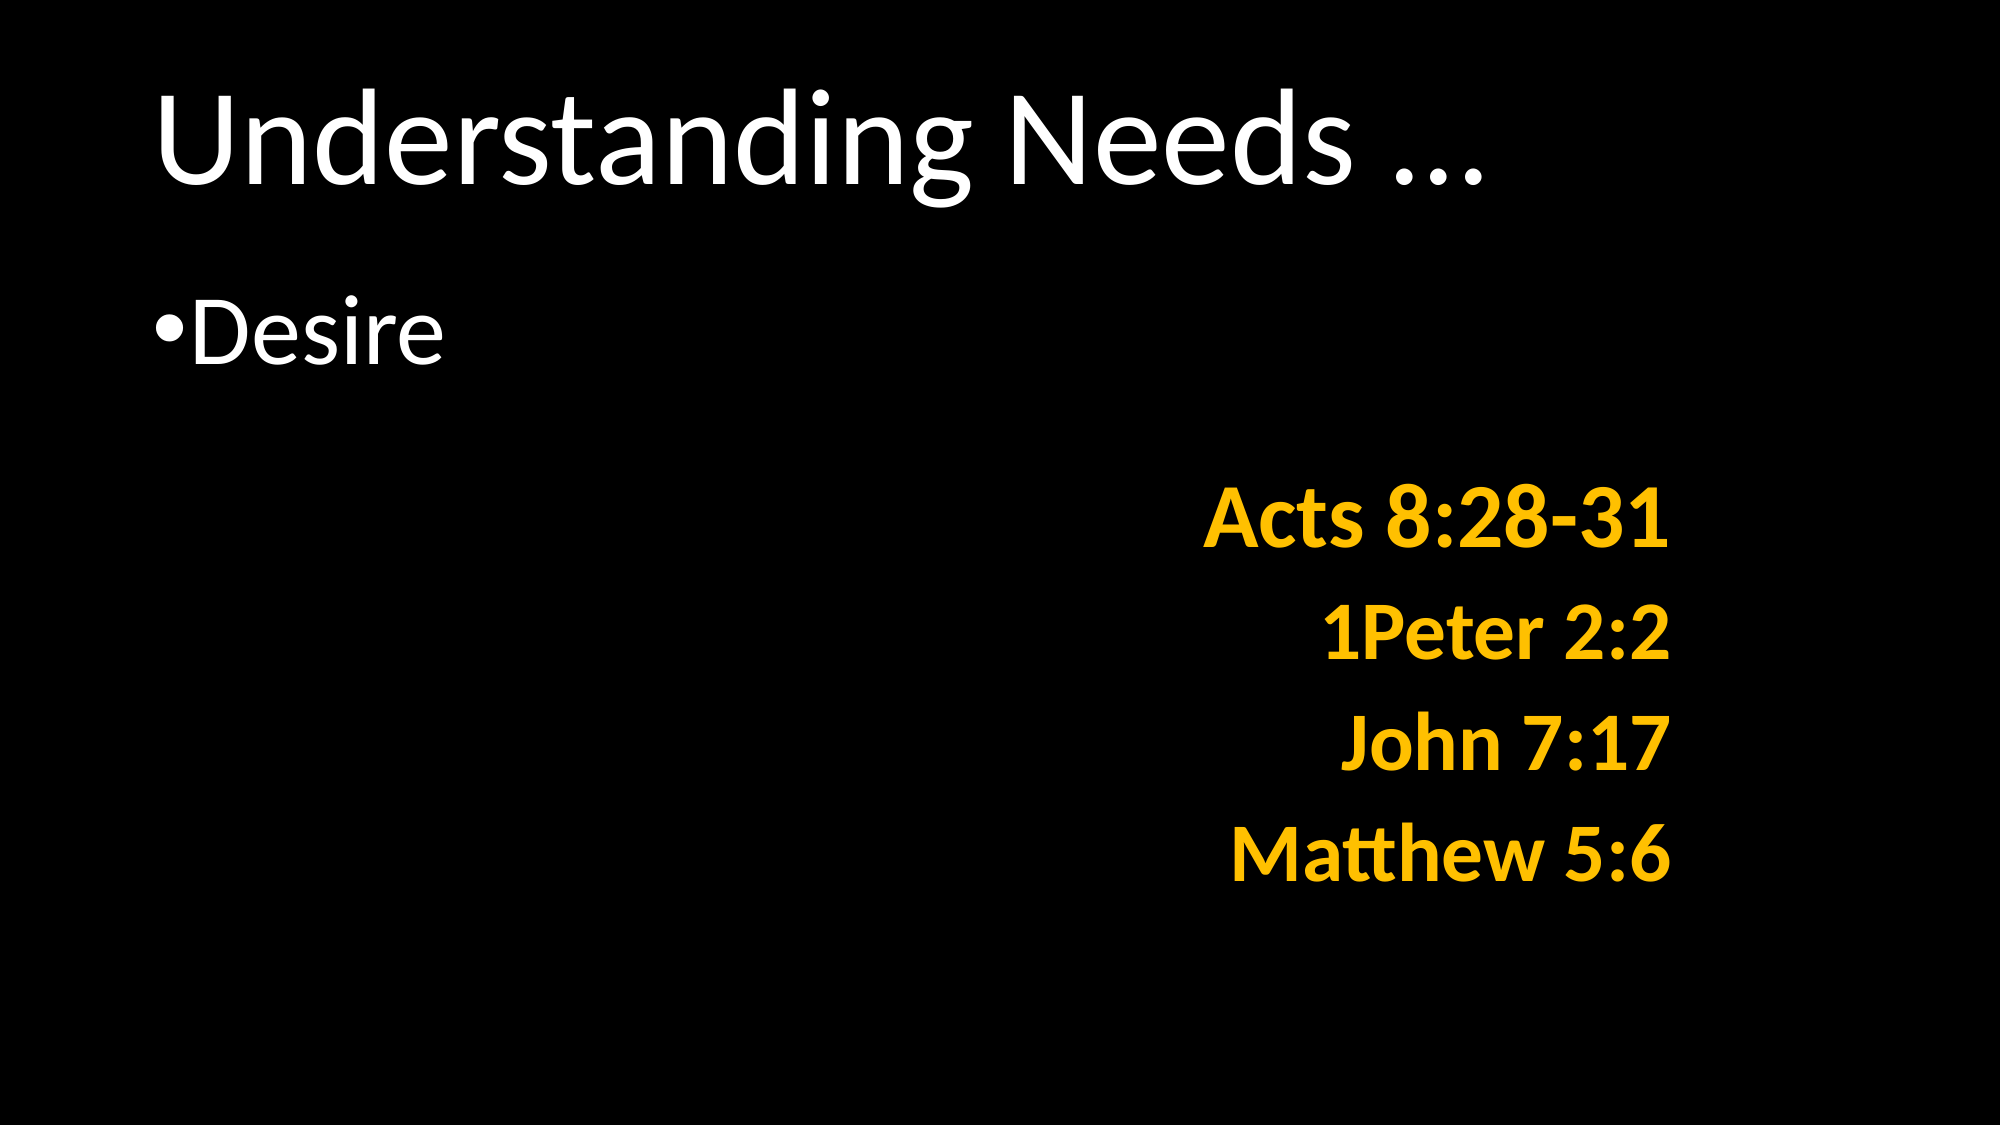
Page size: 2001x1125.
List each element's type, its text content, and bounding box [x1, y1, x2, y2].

list Desire [137, 270, 988, 1096]
list Acts 8:28-31 1Peter 2:2 John 7:17 Matthew 5:6 [1012, 270, 1863, 1096]
title Understanding Needs ... [137, 30, 1863, 249]
